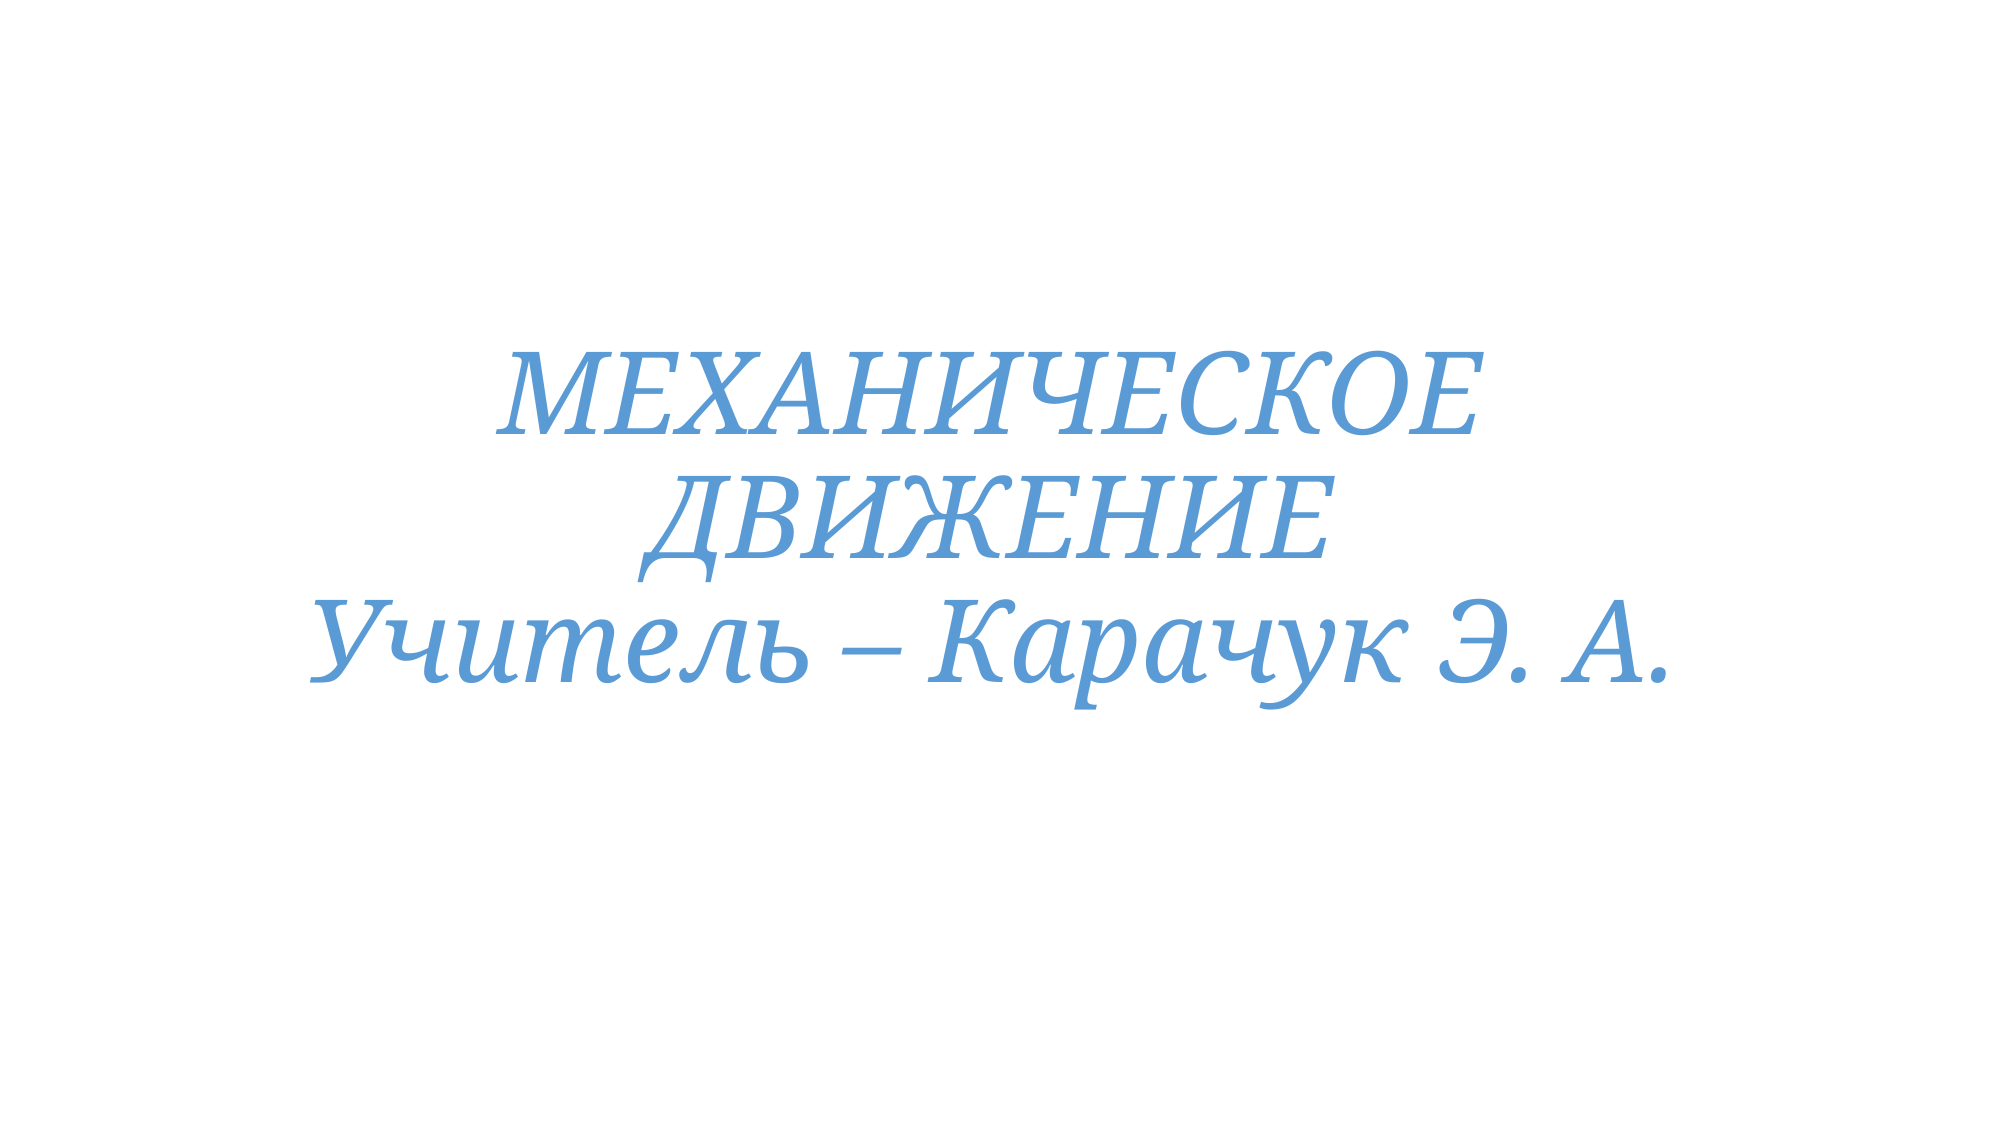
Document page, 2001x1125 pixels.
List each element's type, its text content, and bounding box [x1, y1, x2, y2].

title МЕХАНИЧЕСКОЕ ДВИЖЕНИЕ Учитель – Карачук Э. А. [241, 323, 1742, 715]
